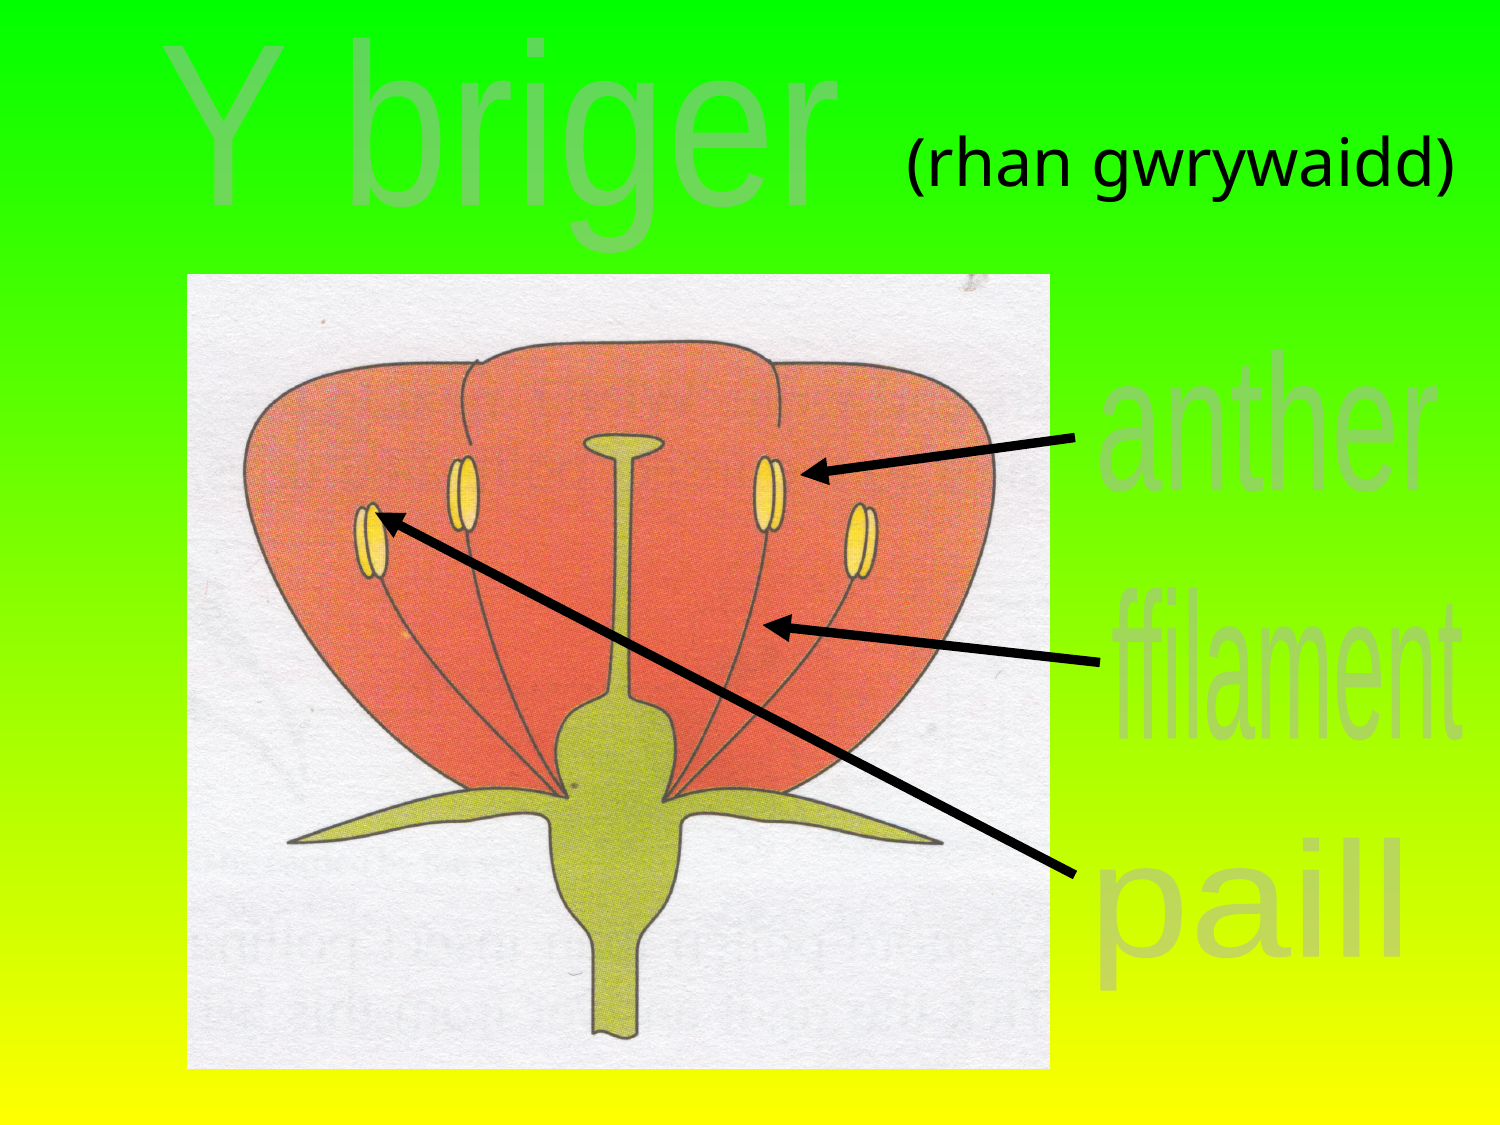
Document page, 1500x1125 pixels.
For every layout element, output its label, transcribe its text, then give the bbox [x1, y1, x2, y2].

picture [187, 274, 1051, 1069]
text_box (rhan gwrywaidd) [892, 112, 1471, 208]
